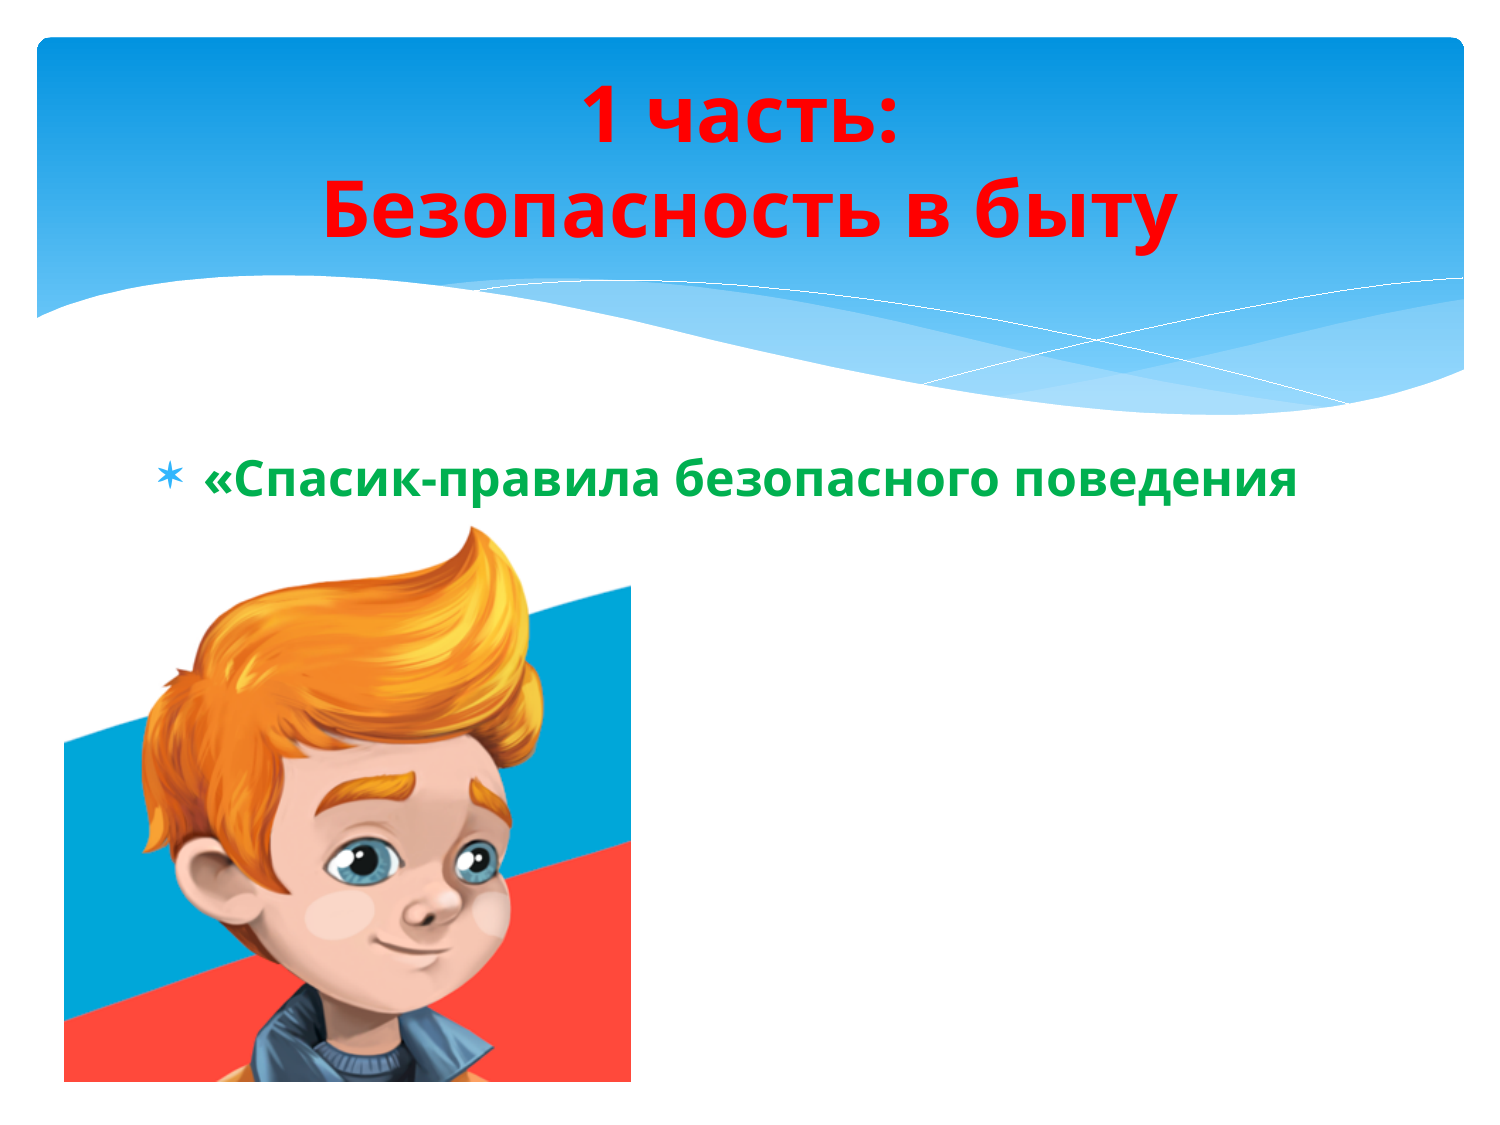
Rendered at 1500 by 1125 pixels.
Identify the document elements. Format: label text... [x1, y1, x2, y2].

picture [64, 514, 632, 1082]
list «Спасик-правила безопасного поведения в быту» [143, 438, 1359, 1005]
title 1 часть: Безопасность в быту [75, 55, 1425, 261]
